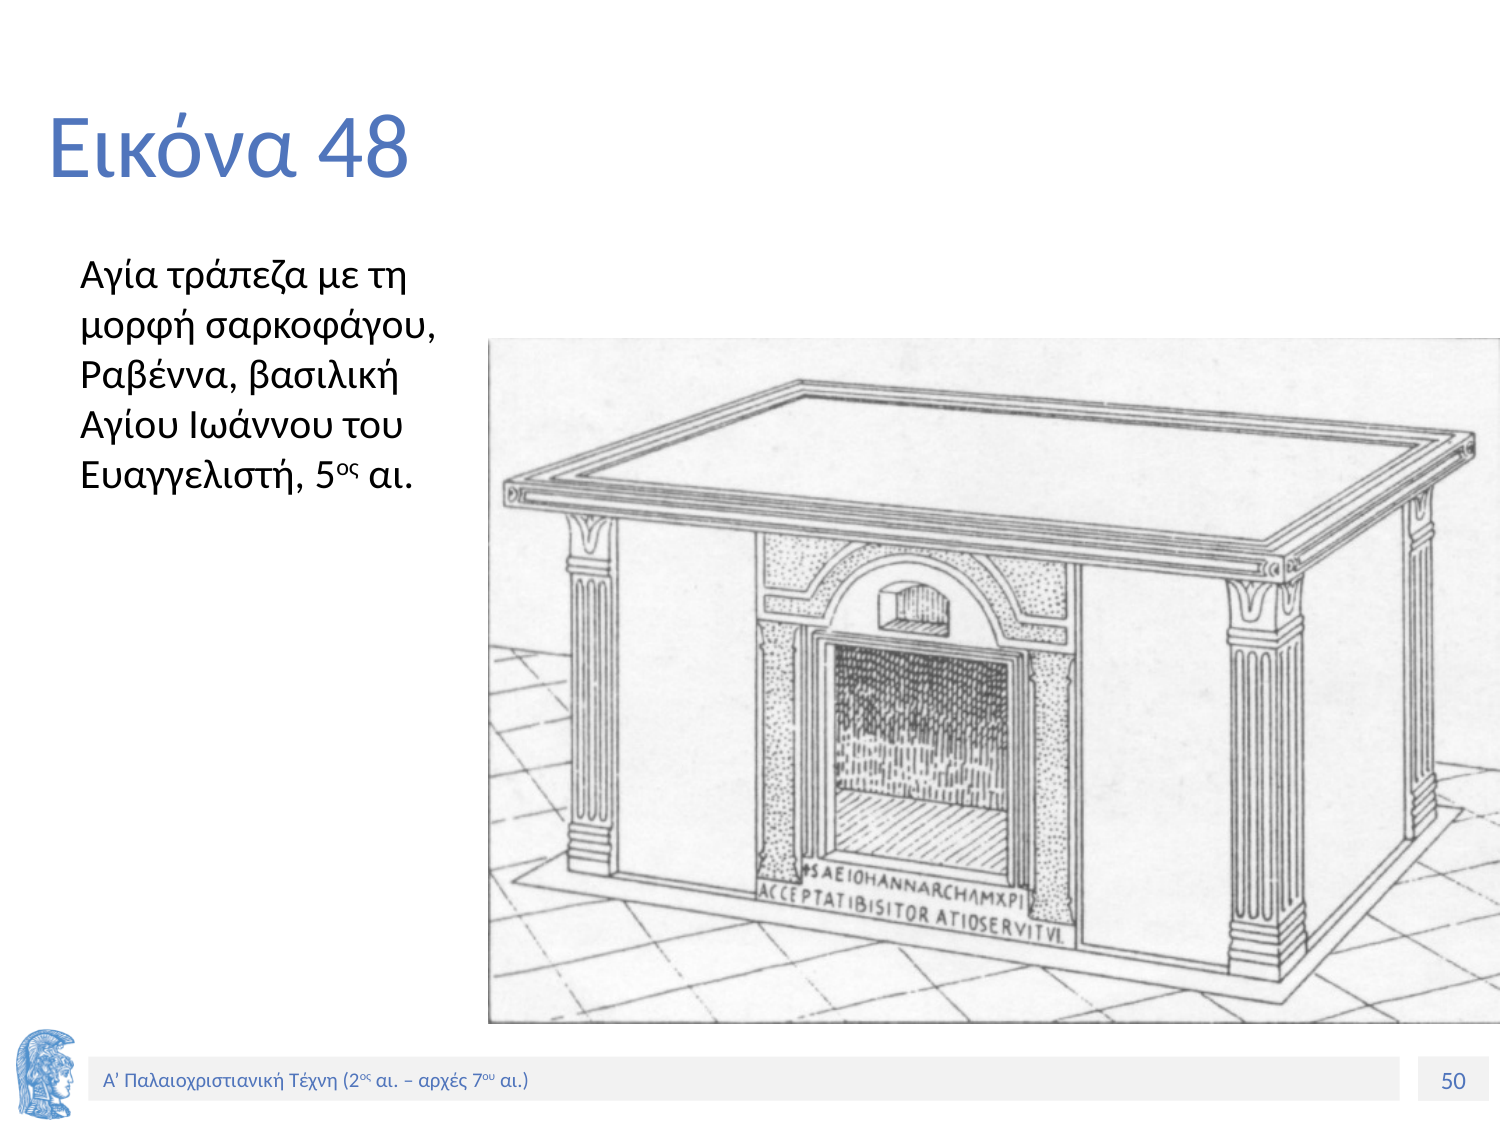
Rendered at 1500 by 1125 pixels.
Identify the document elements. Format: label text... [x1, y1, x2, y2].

list Αγία τράπεζα με τη μορφή σαρκοφάγου, Ραβέννα, βασιλική Αγίου Ιωάννου του Ευαγγελιστή, 5ος αι. [65, 239, 459, 1024]
picture [9, 1026, 81, 1120]
title Εικόνα 48 [0, 42, 459, 239]
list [487, 337, 1500, 1024]
